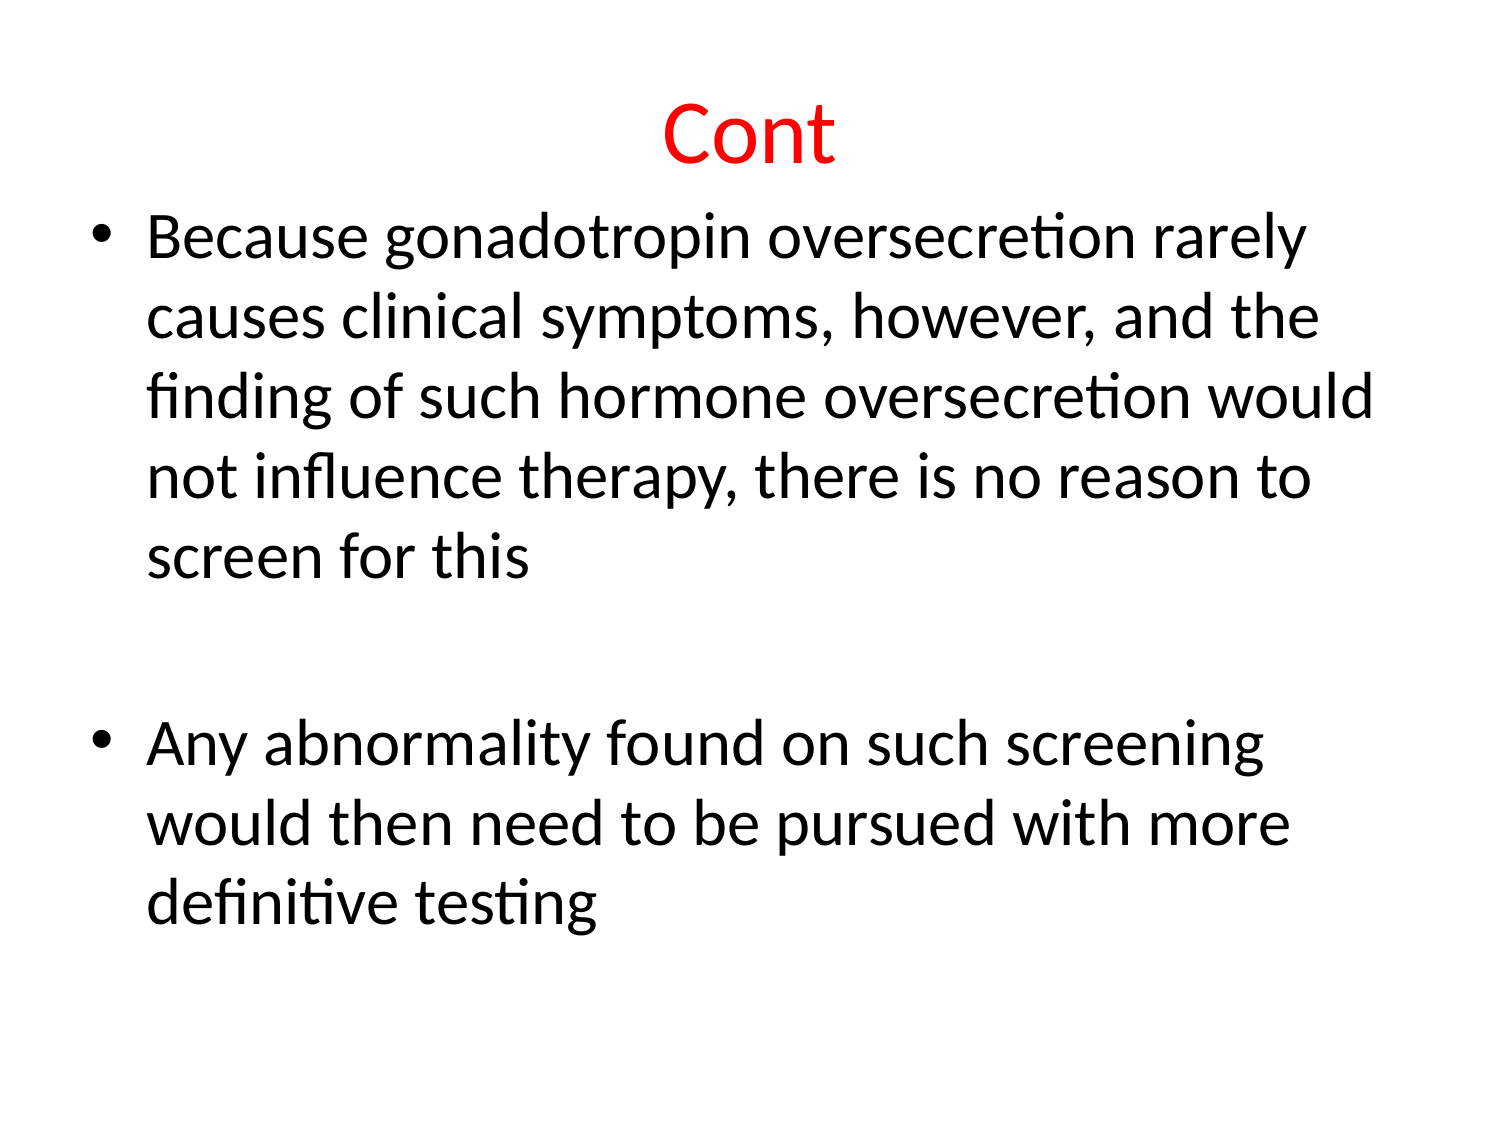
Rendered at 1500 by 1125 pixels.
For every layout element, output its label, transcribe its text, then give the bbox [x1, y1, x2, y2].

title Cont [75, 45, 1425, 184]
list Because gonadotropin oversecretion rarely causes clinical symptoms, however, and the finding of such hormone oversecretion would not influence therapy, there is no reason to screen for this Any abnormality found on such screening would then need to be pursued with more definitive testing [75, 184, 1425, 1005]
